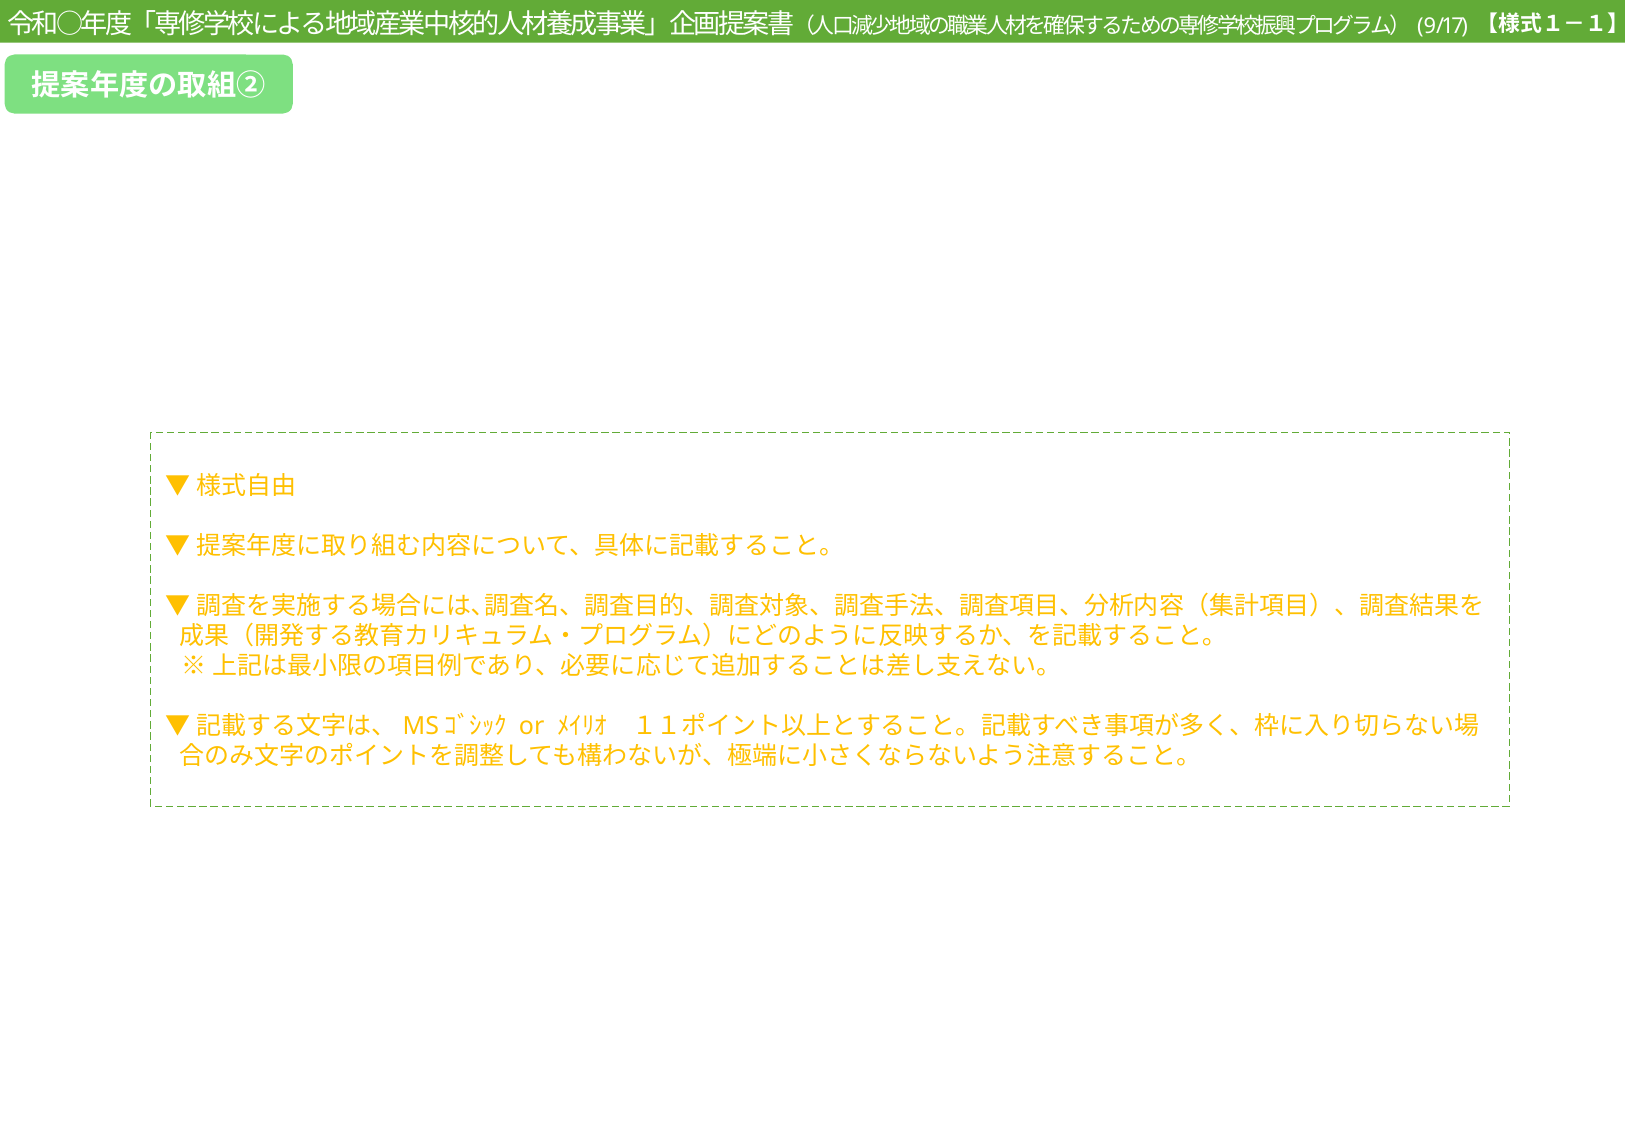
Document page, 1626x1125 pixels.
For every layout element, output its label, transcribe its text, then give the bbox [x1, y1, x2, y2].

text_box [0, 0, 1625, 43]
text_box 提案年度の取組② [2, 54, 295, 116]
text_box ▼様式自由 ▼提案年度に取り組む内容について、具体に記載すること。 ▼調査を実施する場合には､調査名、調査目的、調査対象、調査手法、調査項目、分析内容（集計項目）、調査結果を成果（開発する教育カリキュラム・プログラム）にどのように反映するか、を記載すること｡ ※上記は最小限の項目例であり、必要に応じて追加することは差し支えない。 ▼記載する文字は、MSｺﾞｼｯｸ or ﾒｲﾘｵ １１ポイント以上とすること。記載すべき事項が多く、枠に入り切らない場合のみ文字のポイントを調整しても構わないが、極端に小さくならないよう注意すること。 [150, 432, 1510, 807]
